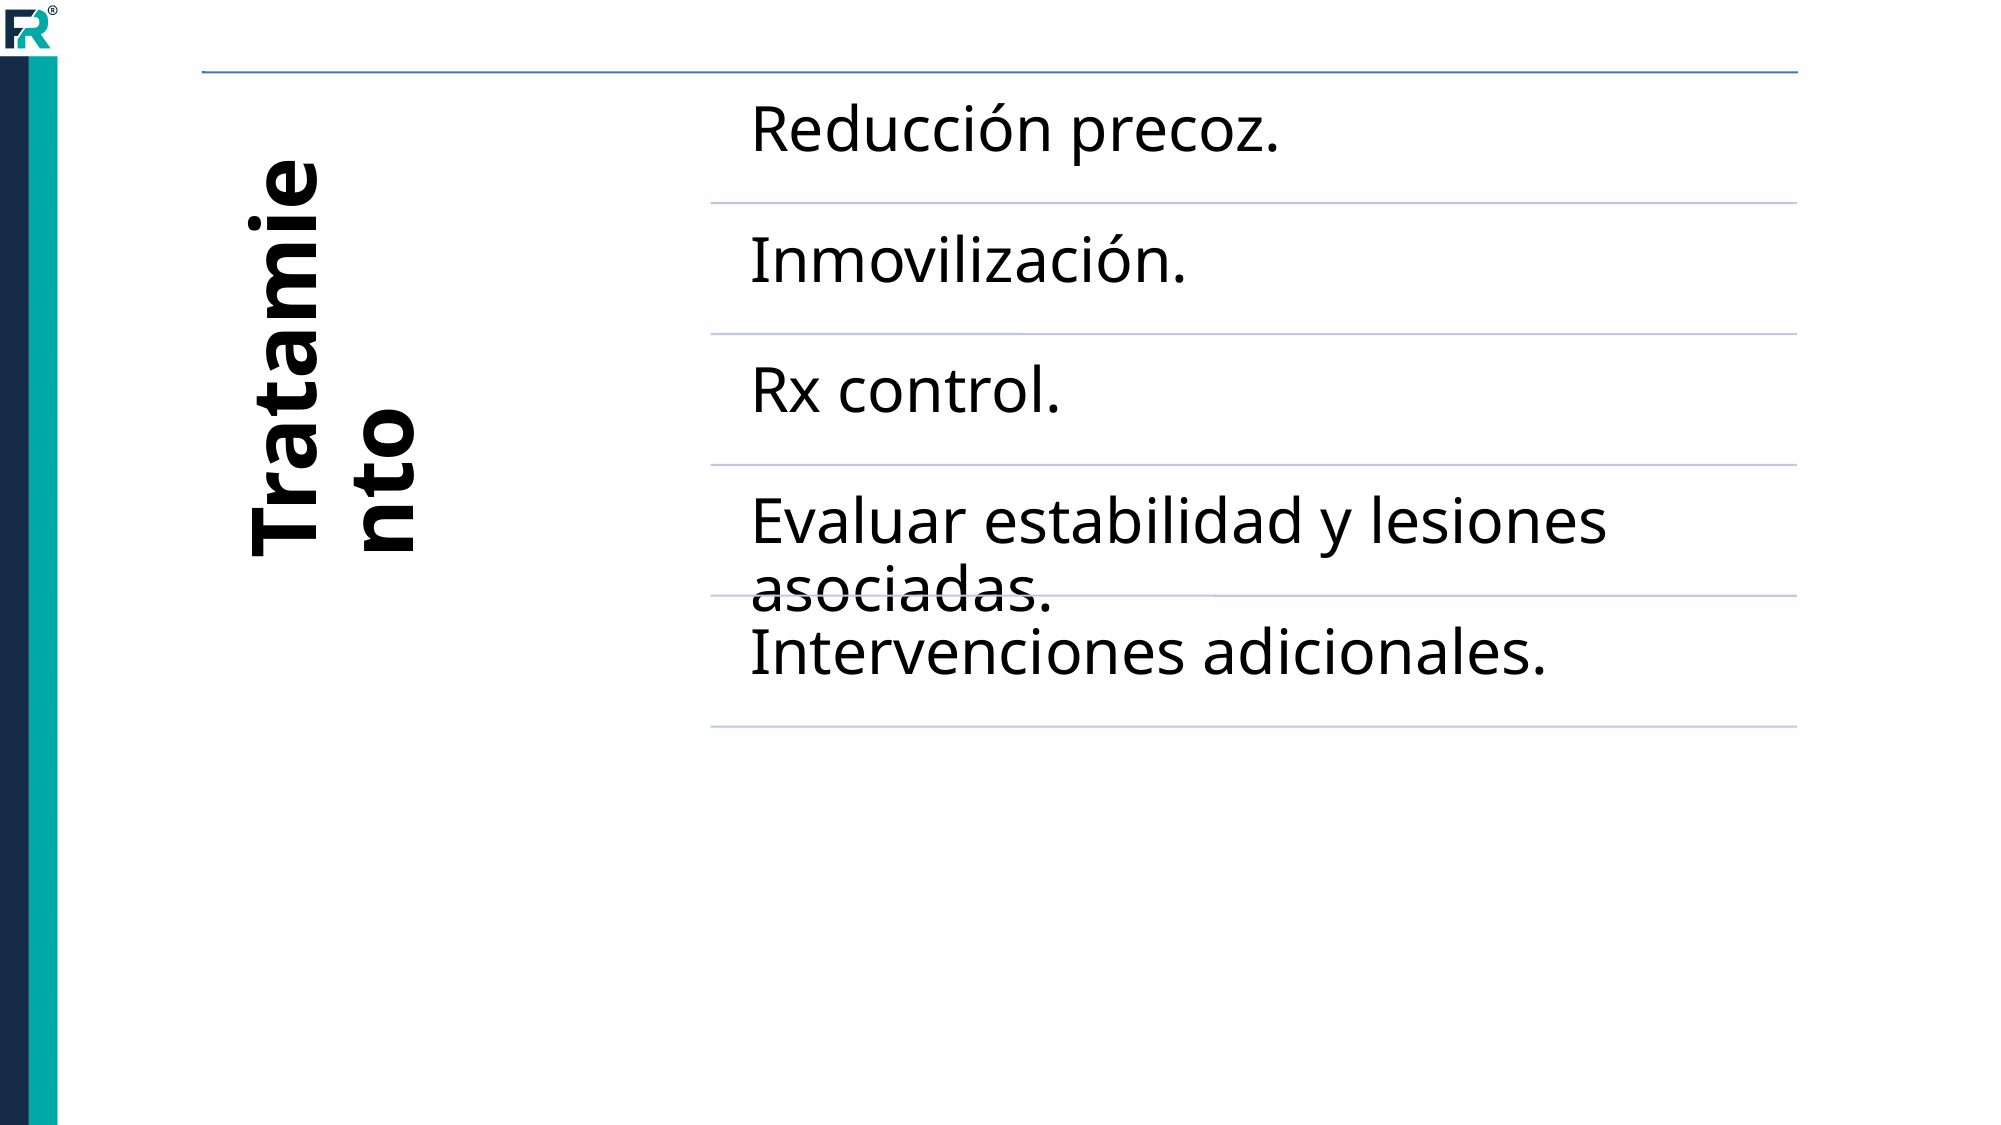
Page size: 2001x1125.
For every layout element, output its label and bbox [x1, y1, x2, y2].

list [201, 71, 1798, 734]
picture [0, 0, 2001, 1125]
